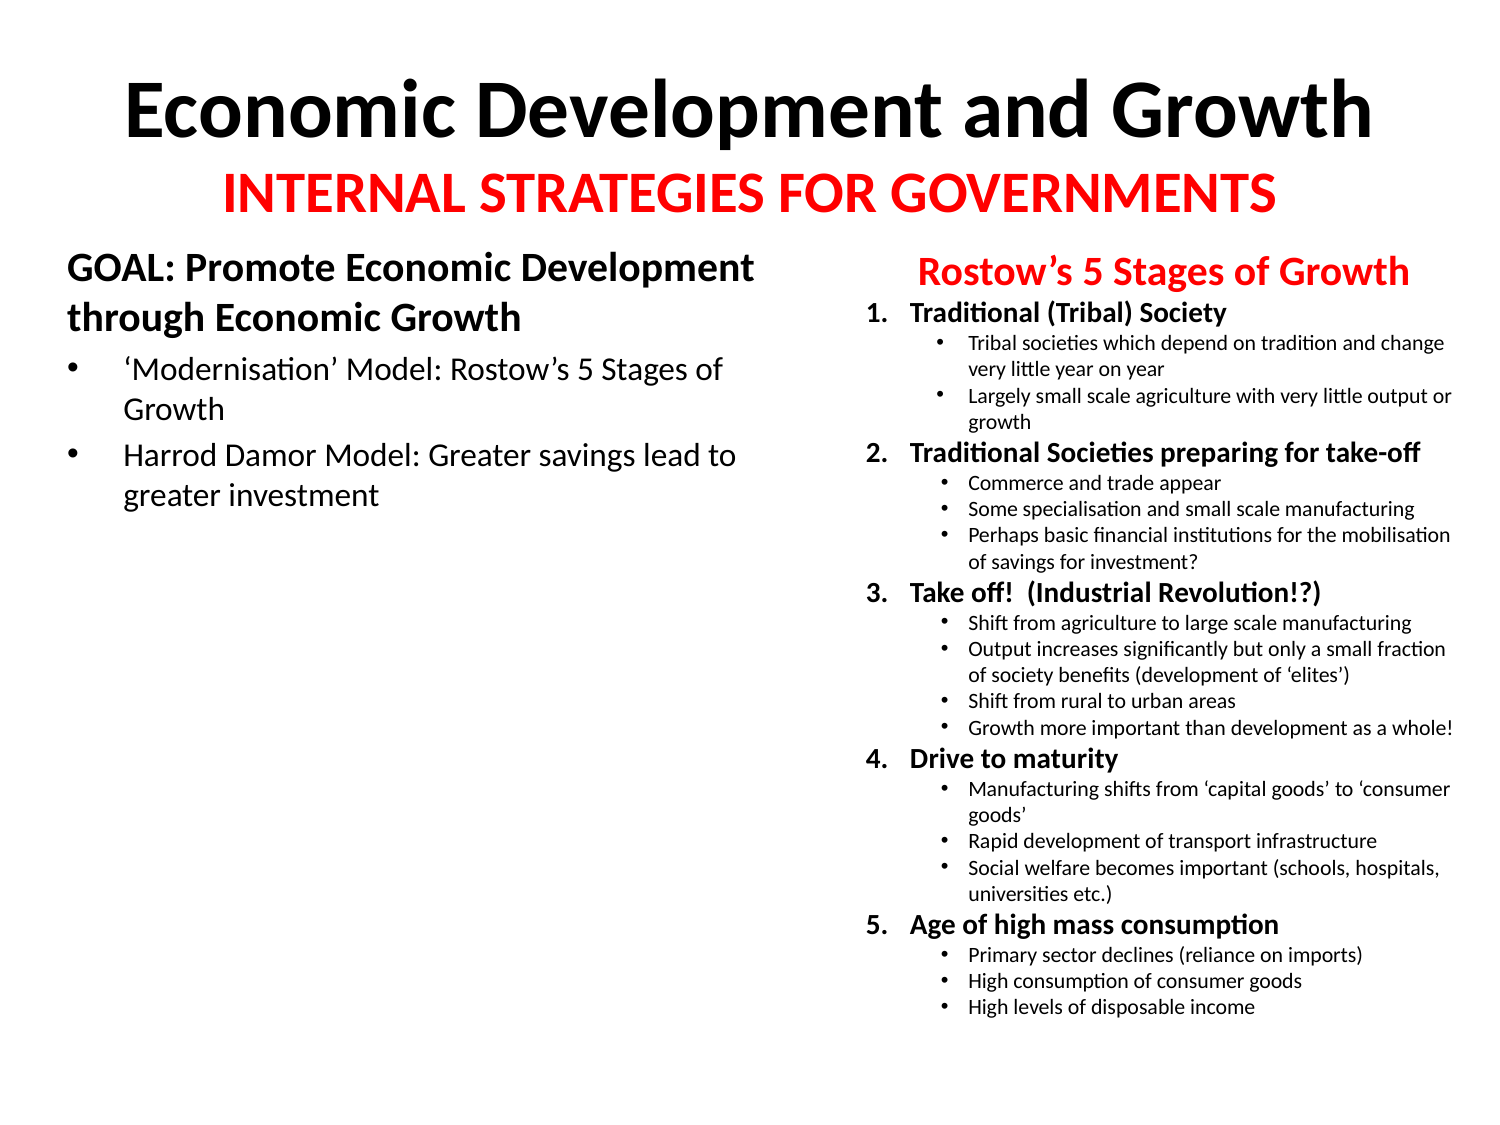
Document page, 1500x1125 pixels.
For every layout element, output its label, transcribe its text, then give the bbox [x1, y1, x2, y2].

text_box Rostow’s 5 Stages of Growth Traditional (Tribal) Society Tribal societies which depend on tradition and change very little year on year Largely small scale agriculture with very little output or growth Traditional Societies preparing for take-off Commerce and trade appear Some specialisation and small scale manufacturing Perhaps basic financial institutions for the mobilisation of savings for investment? Take off! (Industrial Revolution!?) Shift from agriculture to large scale manufacturing Output increases significantly but only a small fraction of society benefits (development of ‘elites’) Shift from rural to urban areas Growth more important than development as a whole! Drive to maturity Manufacturing shifts from ‘capital goods’ to ‘consumer goods’ Rapid development of transport infrastructure Social welfare becomes important (schools, hospitals, universities etc.) Age of high mass consumption Primary sector declines (reliance on imports) High consumption of consumer goods High levels of disposable income [850, 236, 1478, 1027]
list GOAL: Promote Economic Development through Economic Growth ‘Modernisation’ Model: Rostow’s 5 Stages of Growth Harrod Damor Model: Greater savings lead to greater investment [52, 232, 801, 533]
title Economic Development and Growth INTERNAL STRATEGIES FOR GOVERNMENTS [75, 45, 1425, 233]
